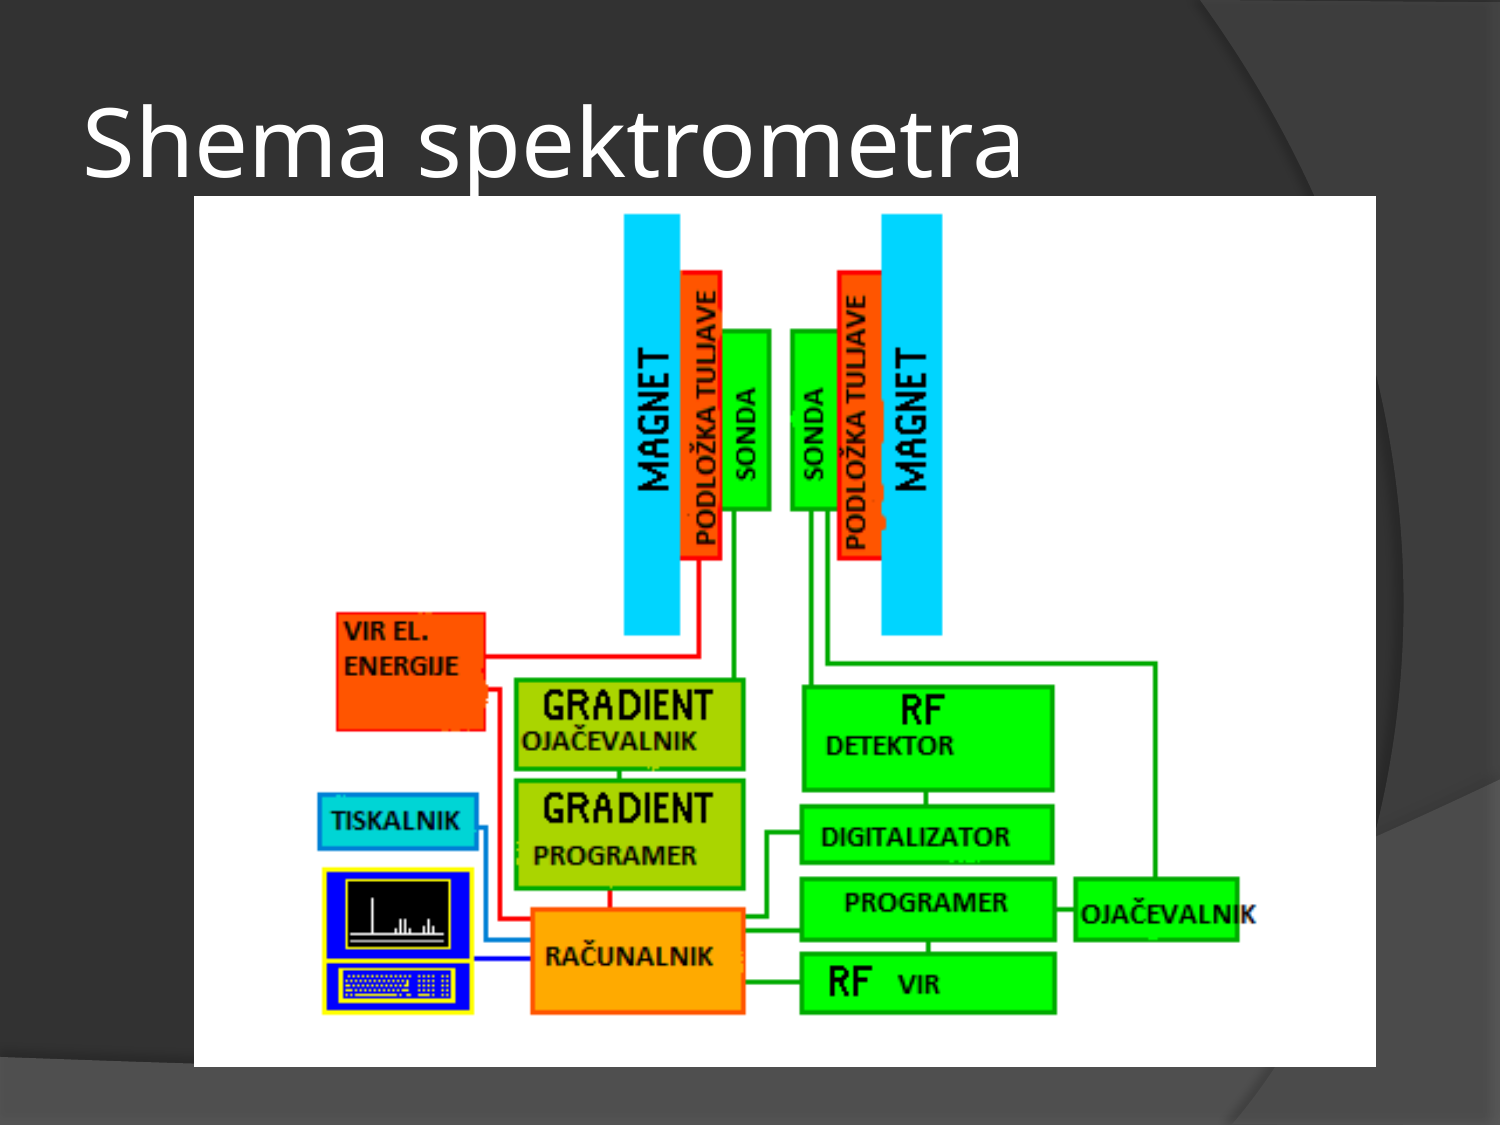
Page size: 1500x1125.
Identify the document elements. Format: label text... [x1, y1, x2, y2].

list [194, 196, 1376, 1067]
title Shema spektrometra [75, 45, 1300, 233]
